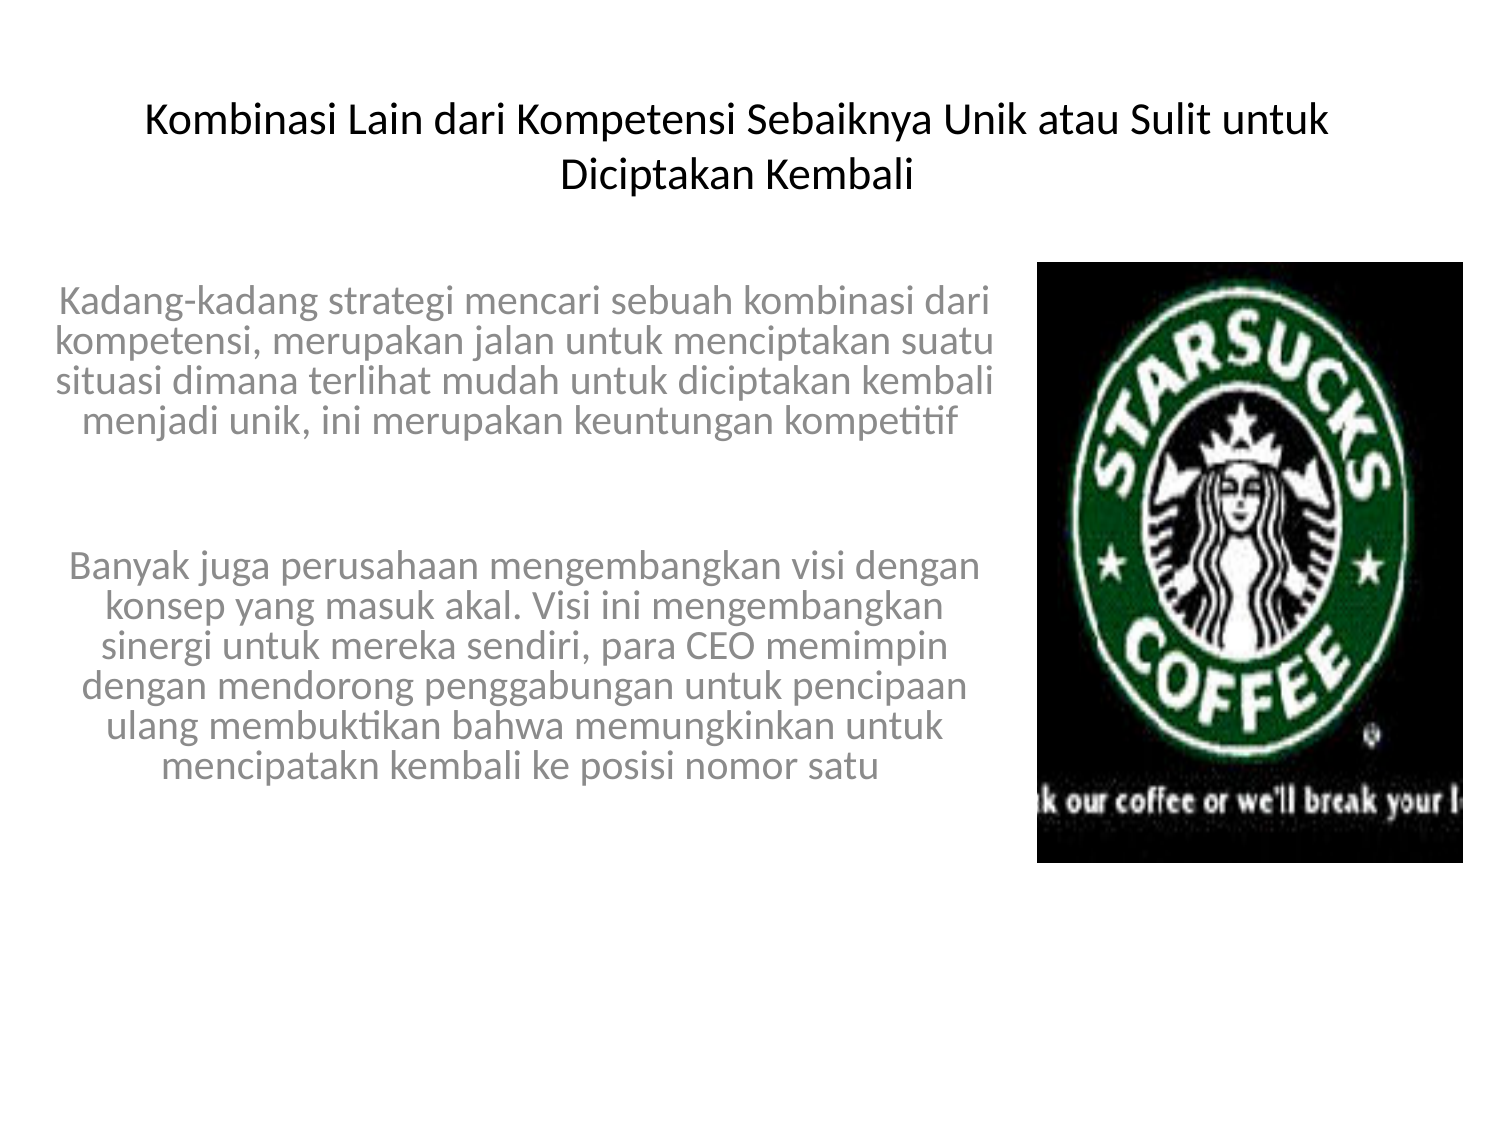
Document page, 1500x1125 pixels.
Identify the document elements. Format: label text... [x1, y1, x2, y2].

title Kombinasi Lain dari Kompetensi Sebaiknya Unik atau Sulit untuk Diciptakan Kembali [62, 37, 1413, 250]
subtitle Kadang-kadang strategi mencari sebuah kombinasi dari kompetensi, merupakan jalan untuk menciptakan suatu situasi dimana terlihat mudah untuk diciptakan kembali menjadi unik, ini merupakan keuntungan kompetitif Banyak juga perusahaan mengembangkan visi dengan konsep yang masuk akal. Visi ini mengembangkan sinergi untuk mereka sendiri, para CEO memimpin dengan mendorong penggabungan untuk pencipaan ulang membuktikan bahwa memungkinkan untuk mencipatakn kembali ke posisi nomor satu [37, 275, 1013, 1013]
picture [1037, 262, 1463, 863]
